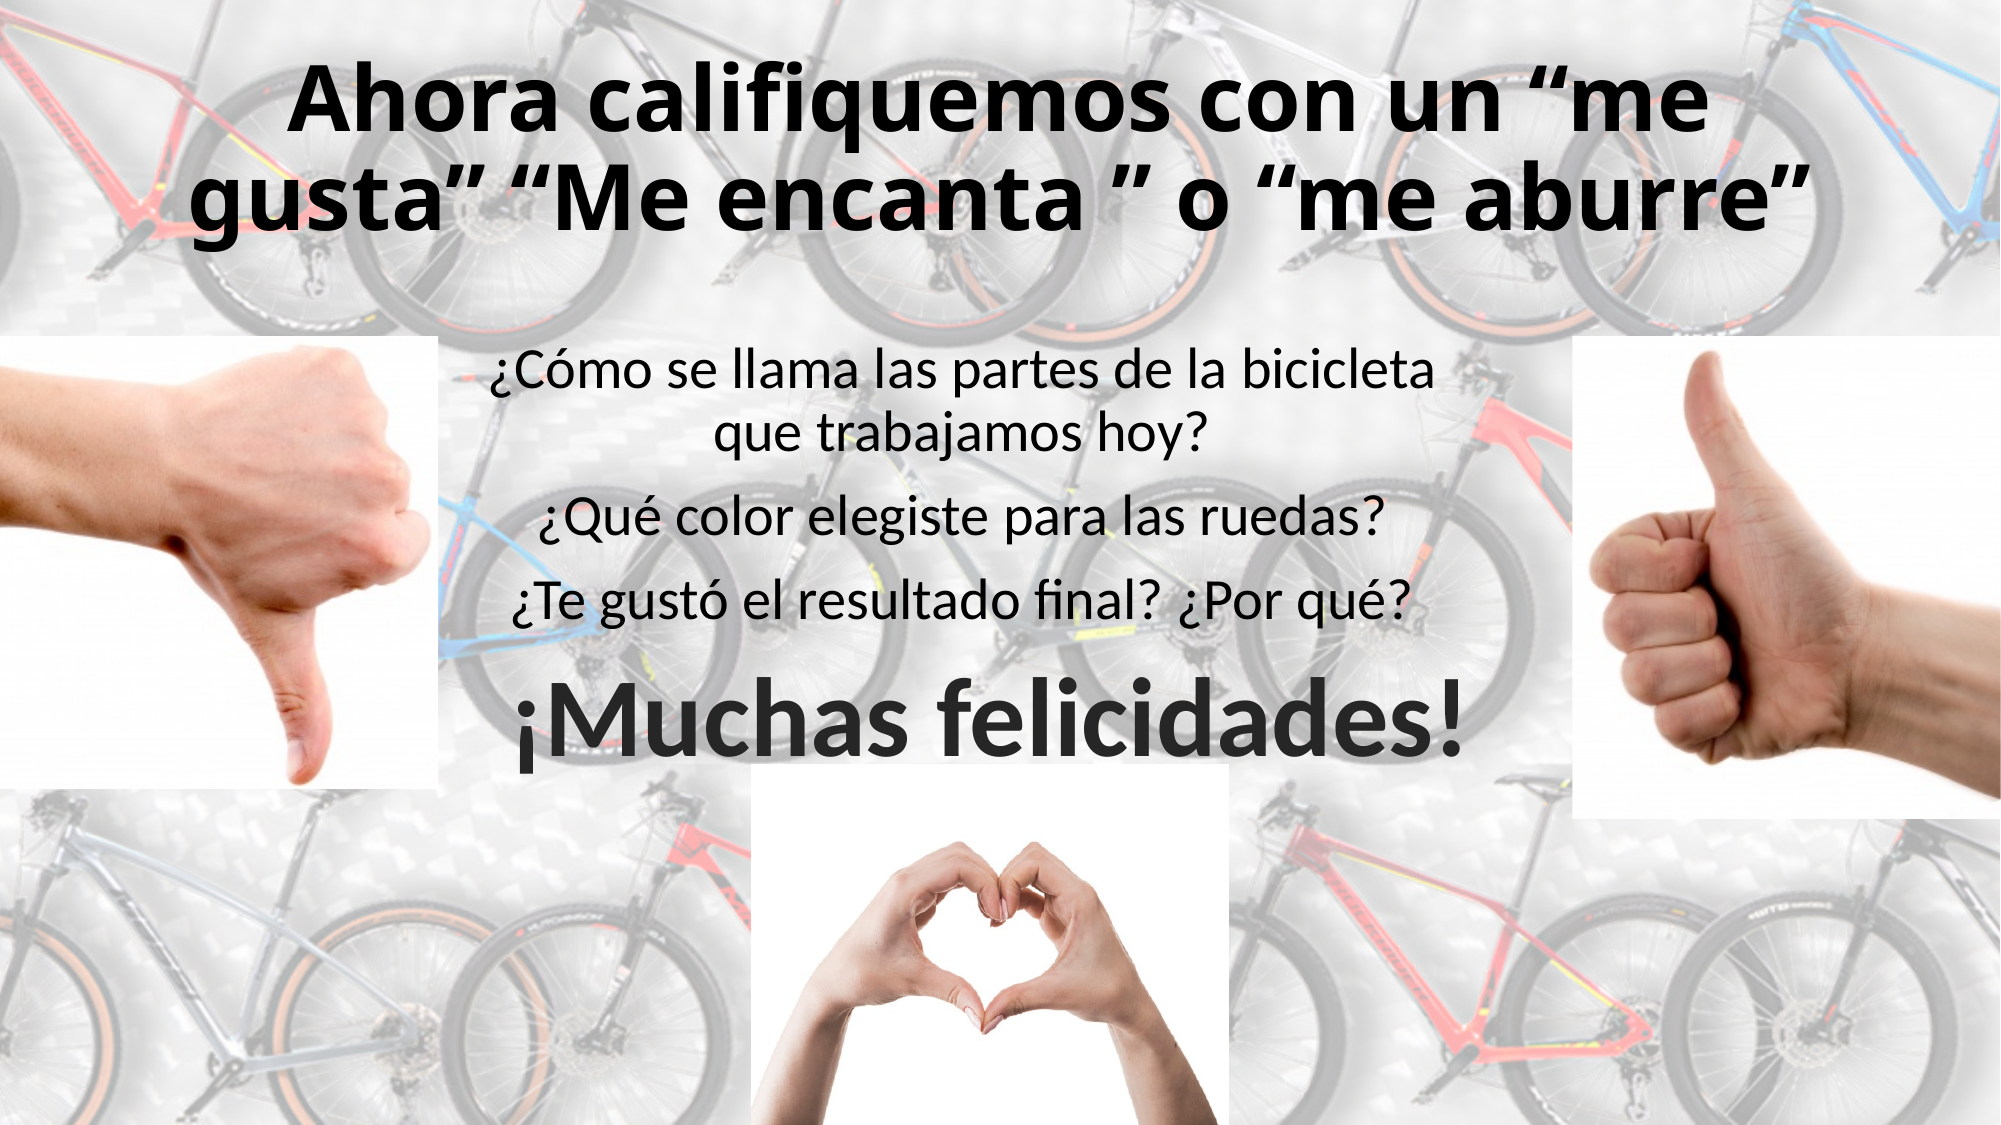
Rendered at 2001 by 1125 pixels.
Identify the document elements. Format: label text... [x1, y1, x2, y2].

list ¿Cómo se llama las partes de la bicicleta que trabajamos hoy? ¿Qué color elegiste para las ruedas? ¿Te gustó el resultado final? ¿Por qué? [461, 261, 1463, 735]
picture [1572, 336, 2001, 819]
title Ahora califiquemos con un “me gusta” “Me encanta ” o “me aburre” [137, 42, 1863, 261]
picture [751, 764, 1229, 1125]
text_box ¡Muchas felicidades! [492, 636, 1487, 787]
picture [0, 336, 439, 789]
